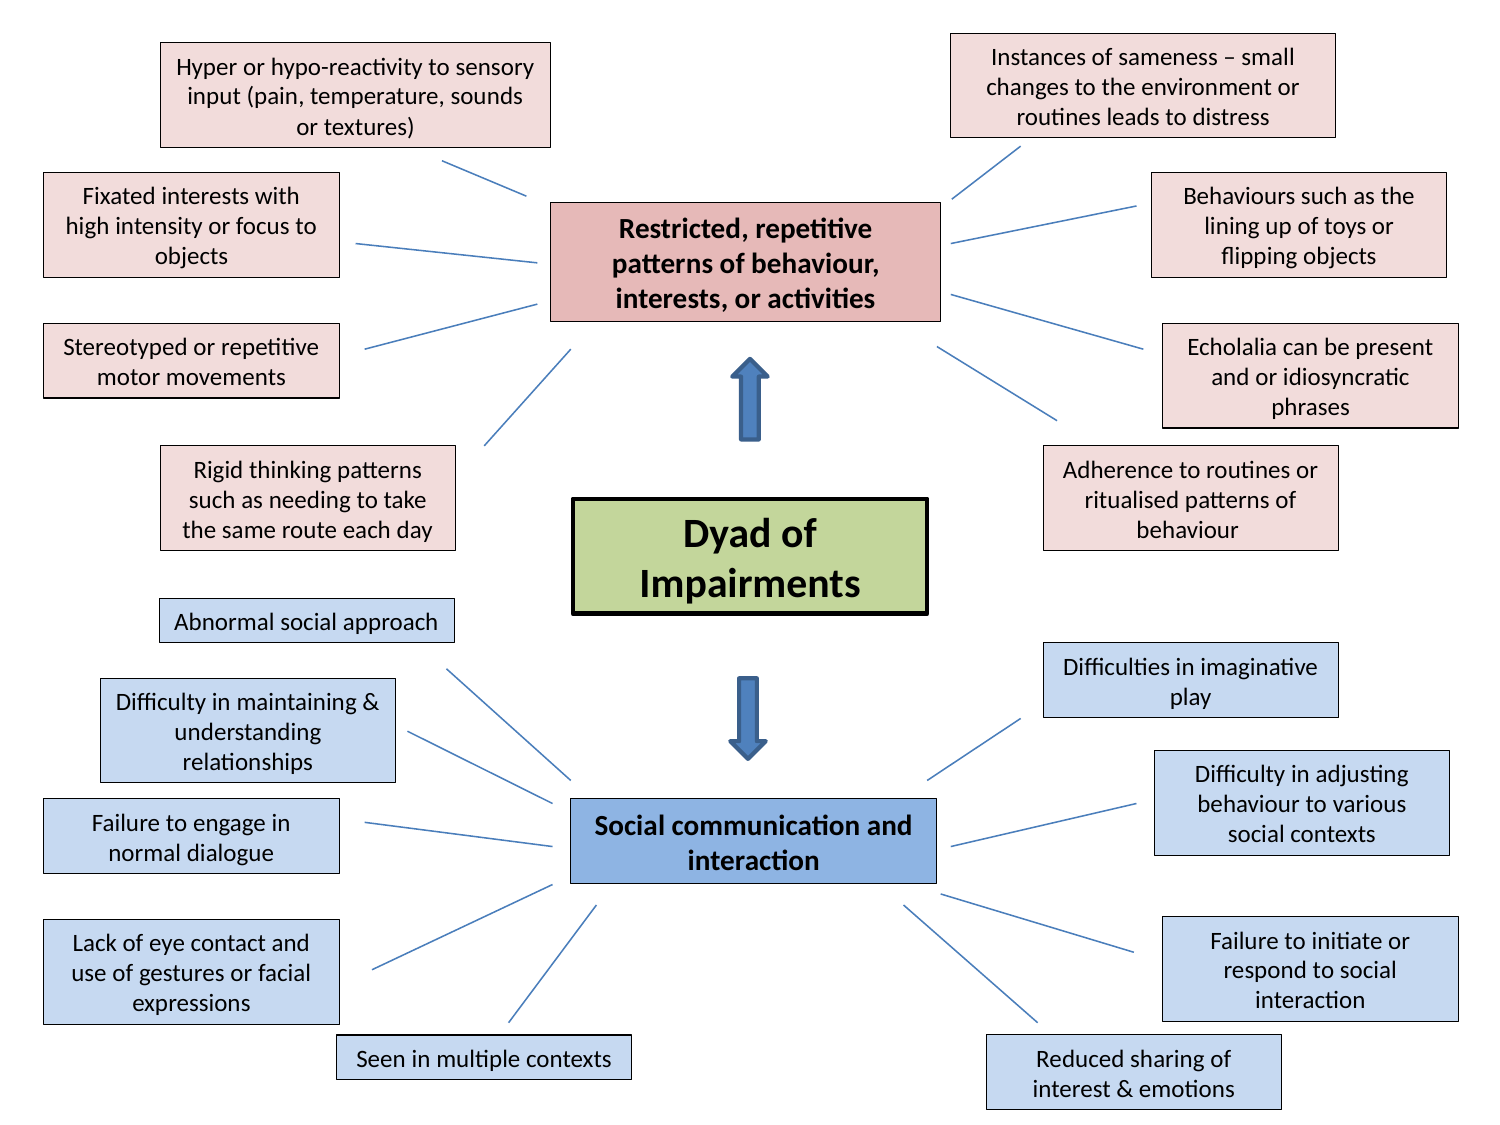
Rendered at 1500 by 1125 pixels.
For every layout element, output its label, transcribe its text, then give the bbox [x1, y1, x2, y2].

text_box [483, 348, 571, 447]
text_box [364, 303, 538, 350]
text_box Fixated interests with high intensity or focus to objects [43, 172, 340, 278]
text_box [446, 668, 572, 781]
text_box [407, 730, 553, 804]
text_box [371, 884, 553, 970]
text_box Failure to engage in normal dialogue [43, 798, 340, 874]
text_box Rigid thinking patterns such as needing to take the same route each day [160, 445, 456, 551]
text_box Instances of sameness – small changes to the environment or routines leads to distress [950, 33, 1336, 138]
text_box Difficulty in maintaining & understanding relationships [100, 678, 396, 783]
text_box Failure to initiate or respond to social interaction [1162, 916, 1459, 1022]
text_box Lack of eye contact and use of gestures or facial expressions [43, 919, 340, 1025]
text_box [728, 676, 768, 761]
text_box Adherence to routines or ritualised patterns of behaviour [1043, 445, 1339, 551]
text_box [441, 160, 527, 197]
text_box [951, 145, 1021, 200]
text_box Hyper or hypo-reactivity to sensory input (pain, temperature, sounds or textures) [160, 42, 551, 148]
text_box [926, 718, 1021, 781]
text_box [730, 356, 770, 442]
text_box Social communication and interaction [570, 798, 937, 884]
text_box Difficulties in imaginative play [1043, 642, 1339, 718]
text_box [936, 346, 1058, 421]
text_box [355, 243, 538, 264]
text_box Seen in multiple contexts [336, 1035, 632, 1080]
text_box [903, 904, 1038, 1023]
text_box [508, 904, 597, 1023]
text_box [364, 822, 553, 847]
text_box Echolalia can be present and or idiosyncratic phrases [1162, 323, 1459, 429]
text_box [950, 803, 1137, 847]
text_box Dyad of Impairments [572, 498, 928, 614]
text_box Restricted, repetitive patterns of behaviour, interests, or activities [550, 202, 941, 322]
text_box Reduced sharing of interest & emotions [986, 1034, 1282, 1110]
text_box Abnormal social approach [159, 598, 455, 643]
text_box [940, 893, 1135, 953]
text_box Difficulty in adjusting behaviour to various social contexts [1154, 750, 1450, 856]
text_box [950, 205, 1137, 244]
text_box Stereotyped or repetitive motor movements [43, 323, 340, 399]
text_box Behaviours such as the lining up of toys or flipping objects [1151, 172, 1447, 278]
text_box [950, 294, 1144, 350]
